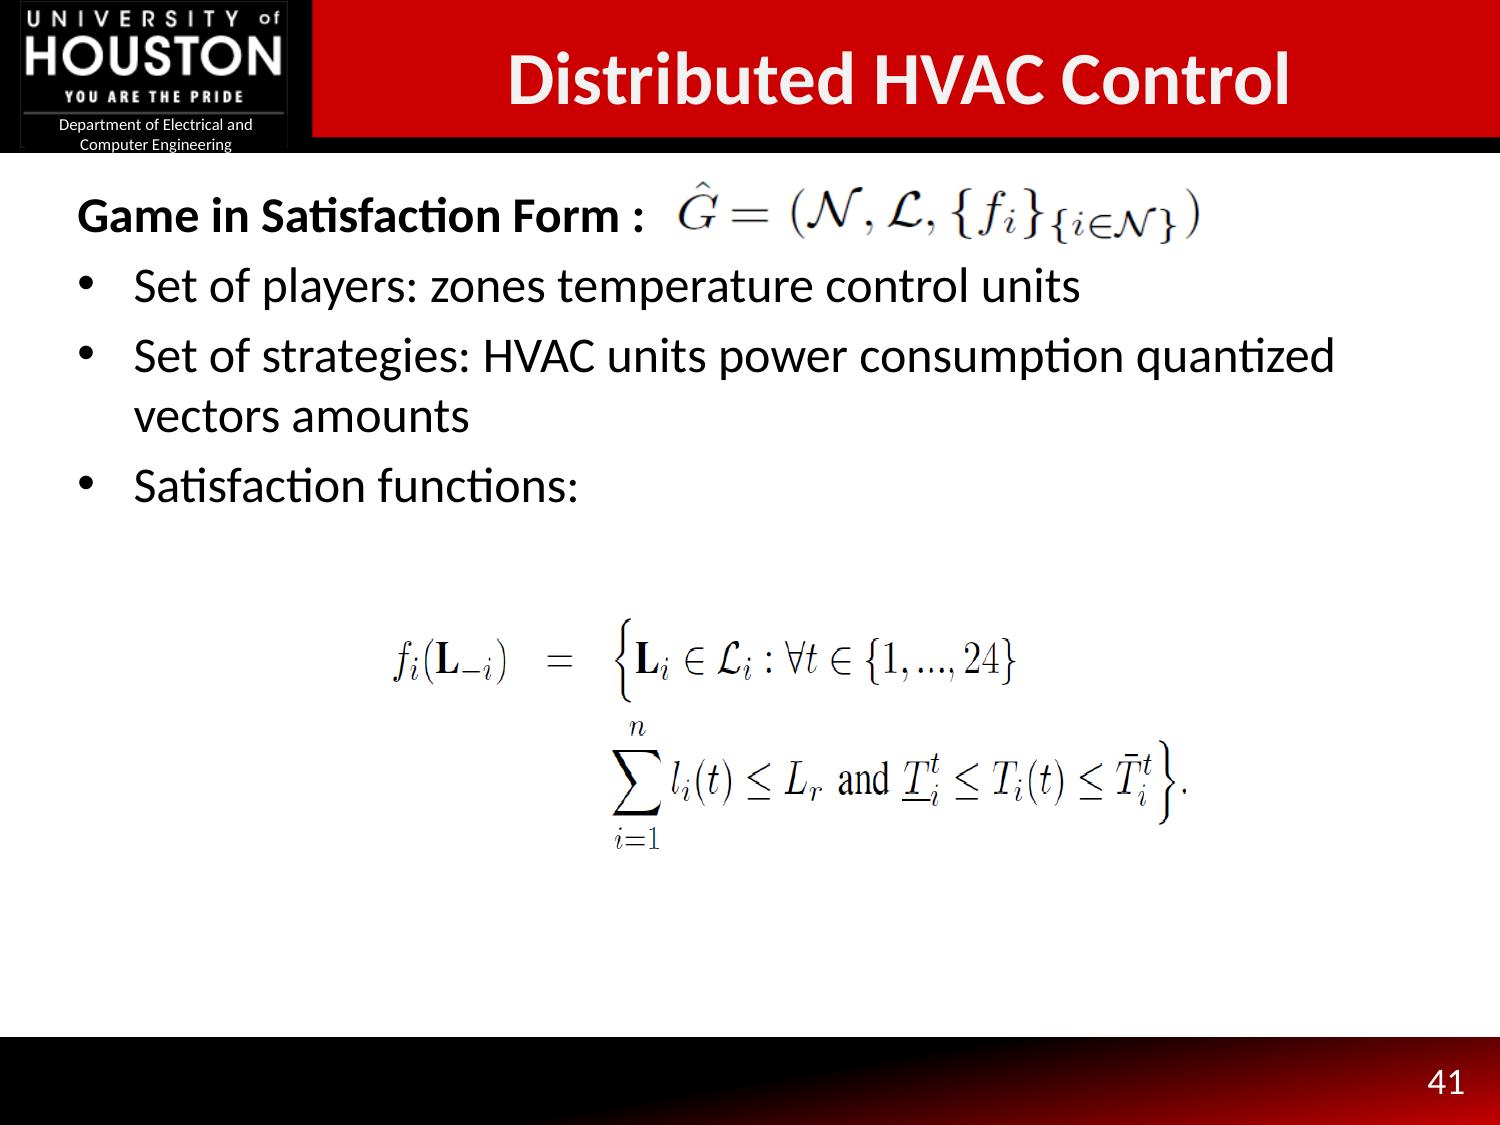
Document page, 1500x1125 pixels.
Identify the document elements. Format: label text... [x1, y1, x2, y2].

list Distributed HVAC Control [362, 24, 1438, 125]
picture [20, 1, 288, 148]
picture [362, 612, 1201, 860]
slide_number 41 [1412, 1050, 1488, 1125]
list Game in Satisfaction Form : Set of players: zones temperature control units Set of strategies: HVAC units power consumption quantized vectors amounts Satisfaction functions: [62, 174, 1463, 1000]
picture [649, 174, 1238, 251]
